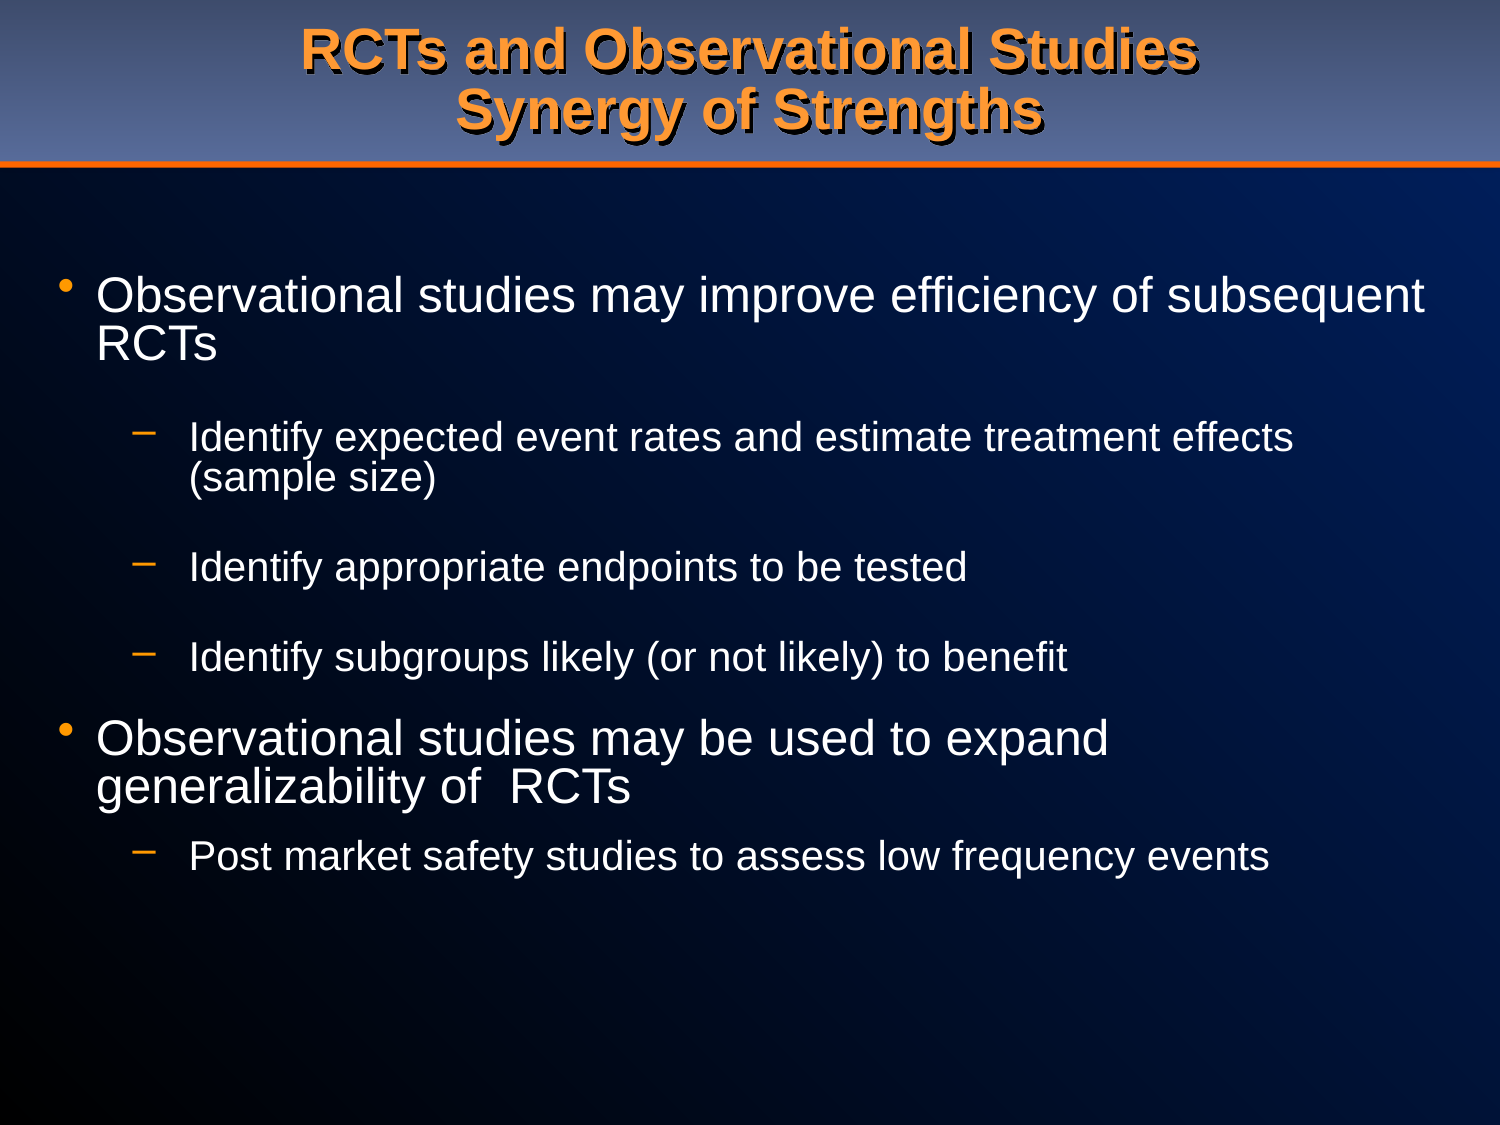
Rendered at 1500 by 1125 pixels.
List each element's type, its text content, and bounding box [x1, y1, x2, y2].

list Observational studies may improve efficiency of subsequent RCTs Identify expected event rates and estimate treatment effects (sample size) Identify appropriate endpoints to be tested Identify subgroups likely (or not likely) to benefit Observational studies may be used to expand generalizability of RCTs Post market safety studies to assess low frequency events [49, 266, 1451, 988]
title RCTs and Observational Studies Synergy of Strengths [0, 0, 1500, 165]
